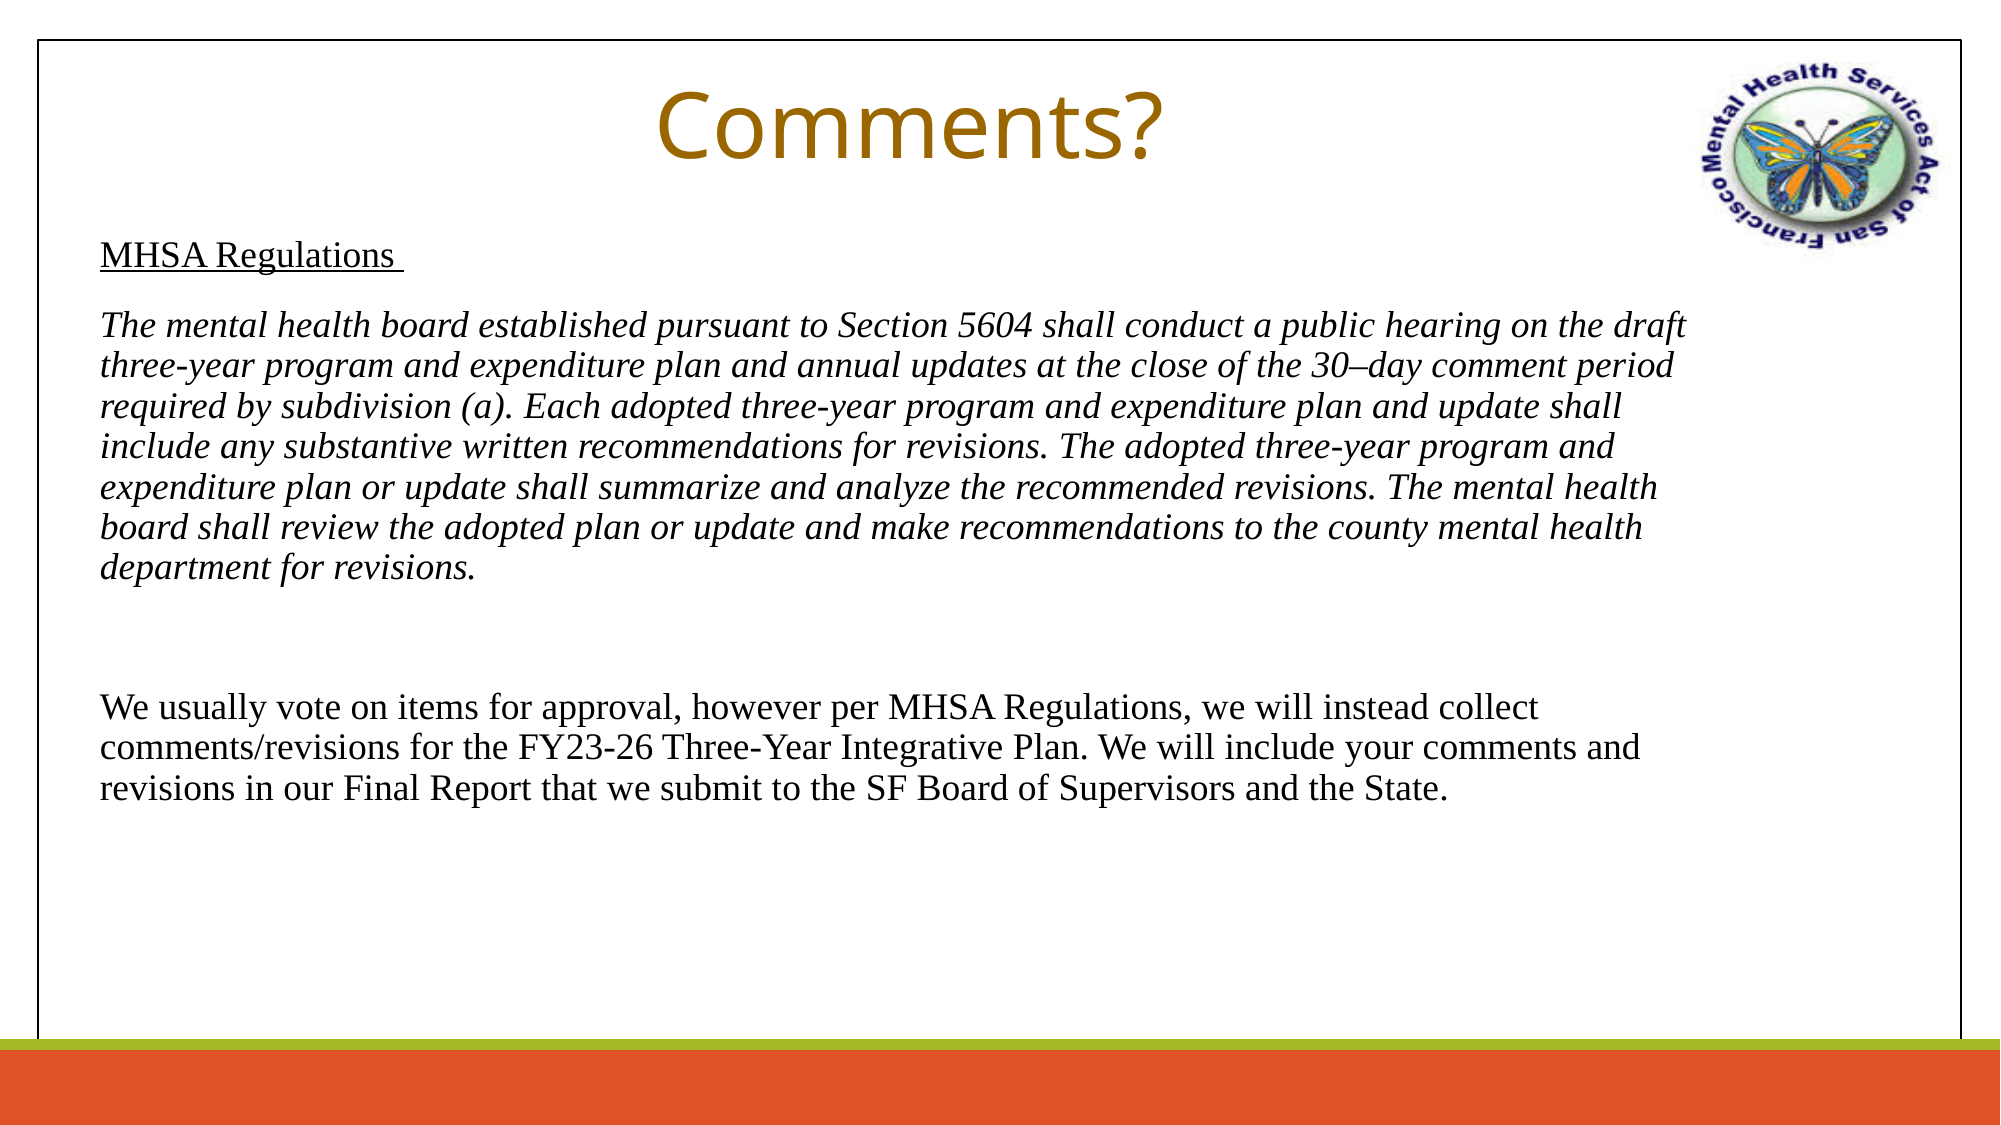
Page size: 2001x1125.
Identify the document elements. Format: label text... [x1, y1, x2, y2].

title Comments? [85, 51, 1684, 187]
list MHSA Regulations The mental health board established pursuant to Section 5604 shall conduct a public hearing on the draft three-year program and expenditure plan and annual updates at the close of the 30–day comment period required by subdivision (a). Each adopted three-year program and expenditure plan and update shall include any substantive written recommendations for revisions. The adopted three-year program and expenditure plan or update shall summarize and analyze the recommended revisions. The mental health board shall review the adopted plan or update and make recommendations to the county mental health department for revisions. We usually vote on items for approval, however per MHSA Regulations, we will instead collect comments/revisions for the FY23-26 Three-Year Integrative Plan. We will include your comments and revisions in our Final Report that we submit to the SF Board of Supervisors and the State. [85, 227, 1735, 864]
picture [1686, 50, 1953, 267]
